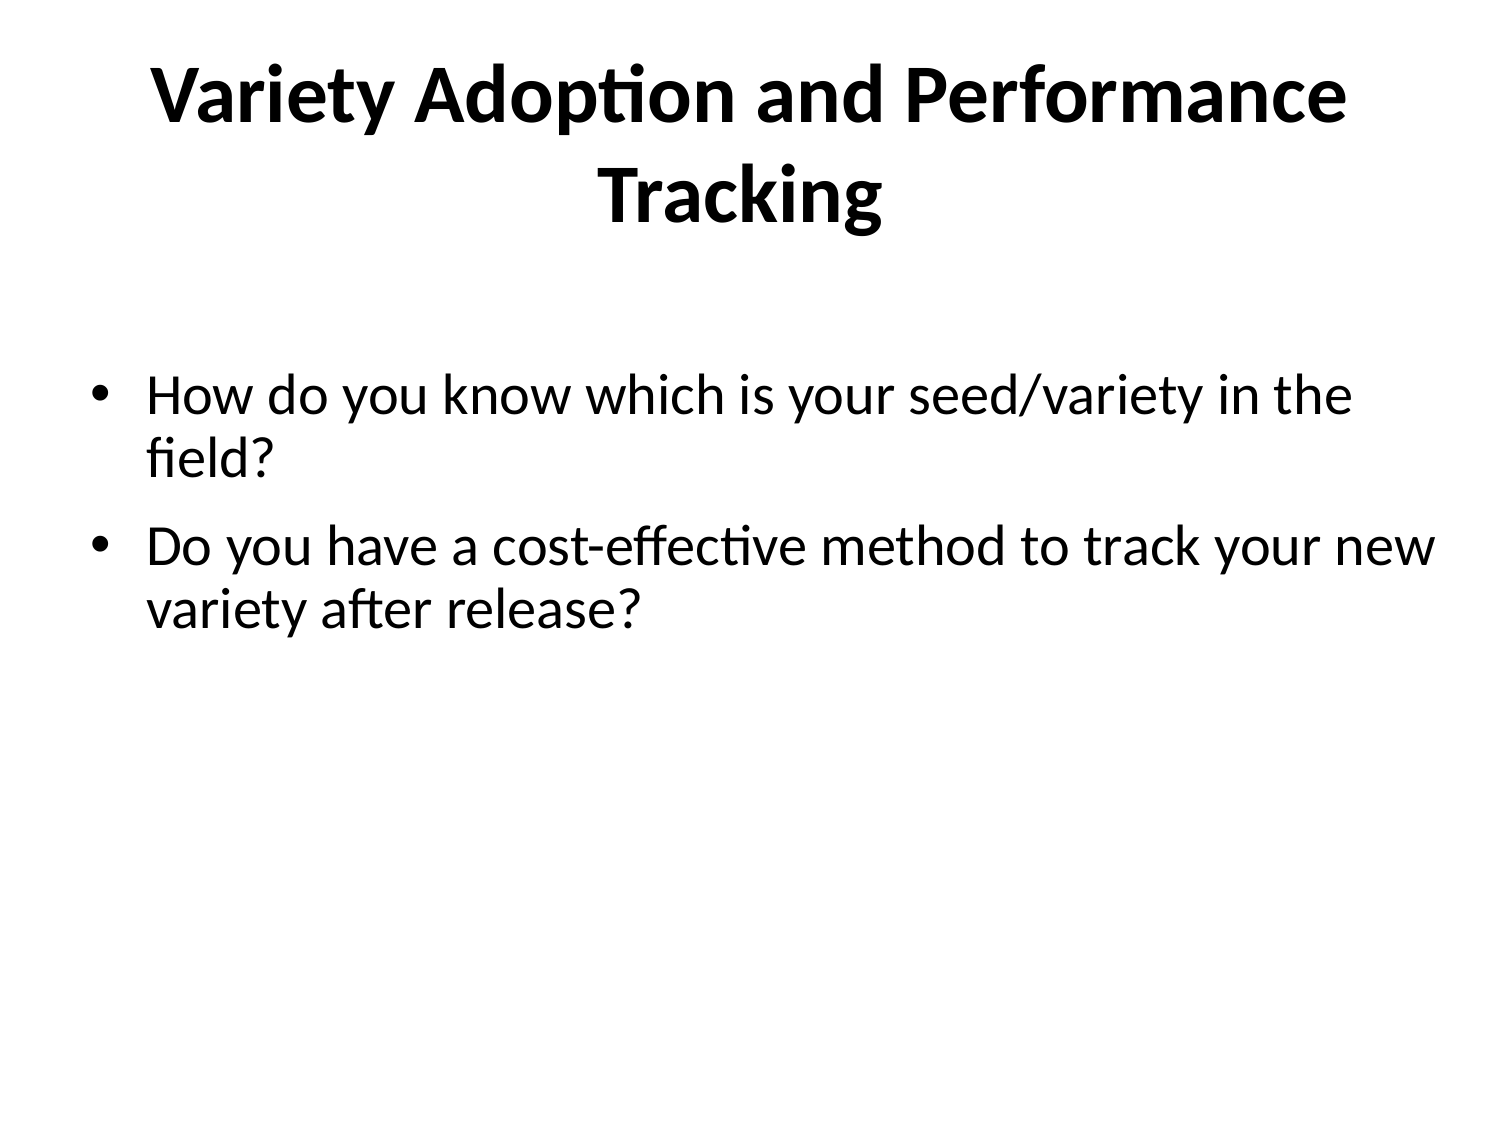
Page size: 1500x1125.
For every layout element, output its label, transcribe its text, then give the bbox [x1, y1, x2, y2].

list How do you know which is your seed/variety in the field? Do you have a cost-effective method to track your new variety after release? [75, 356, 1464, 1005]
title Variety Adoption and Performance Tracking [0, 45, 1500, 233]
